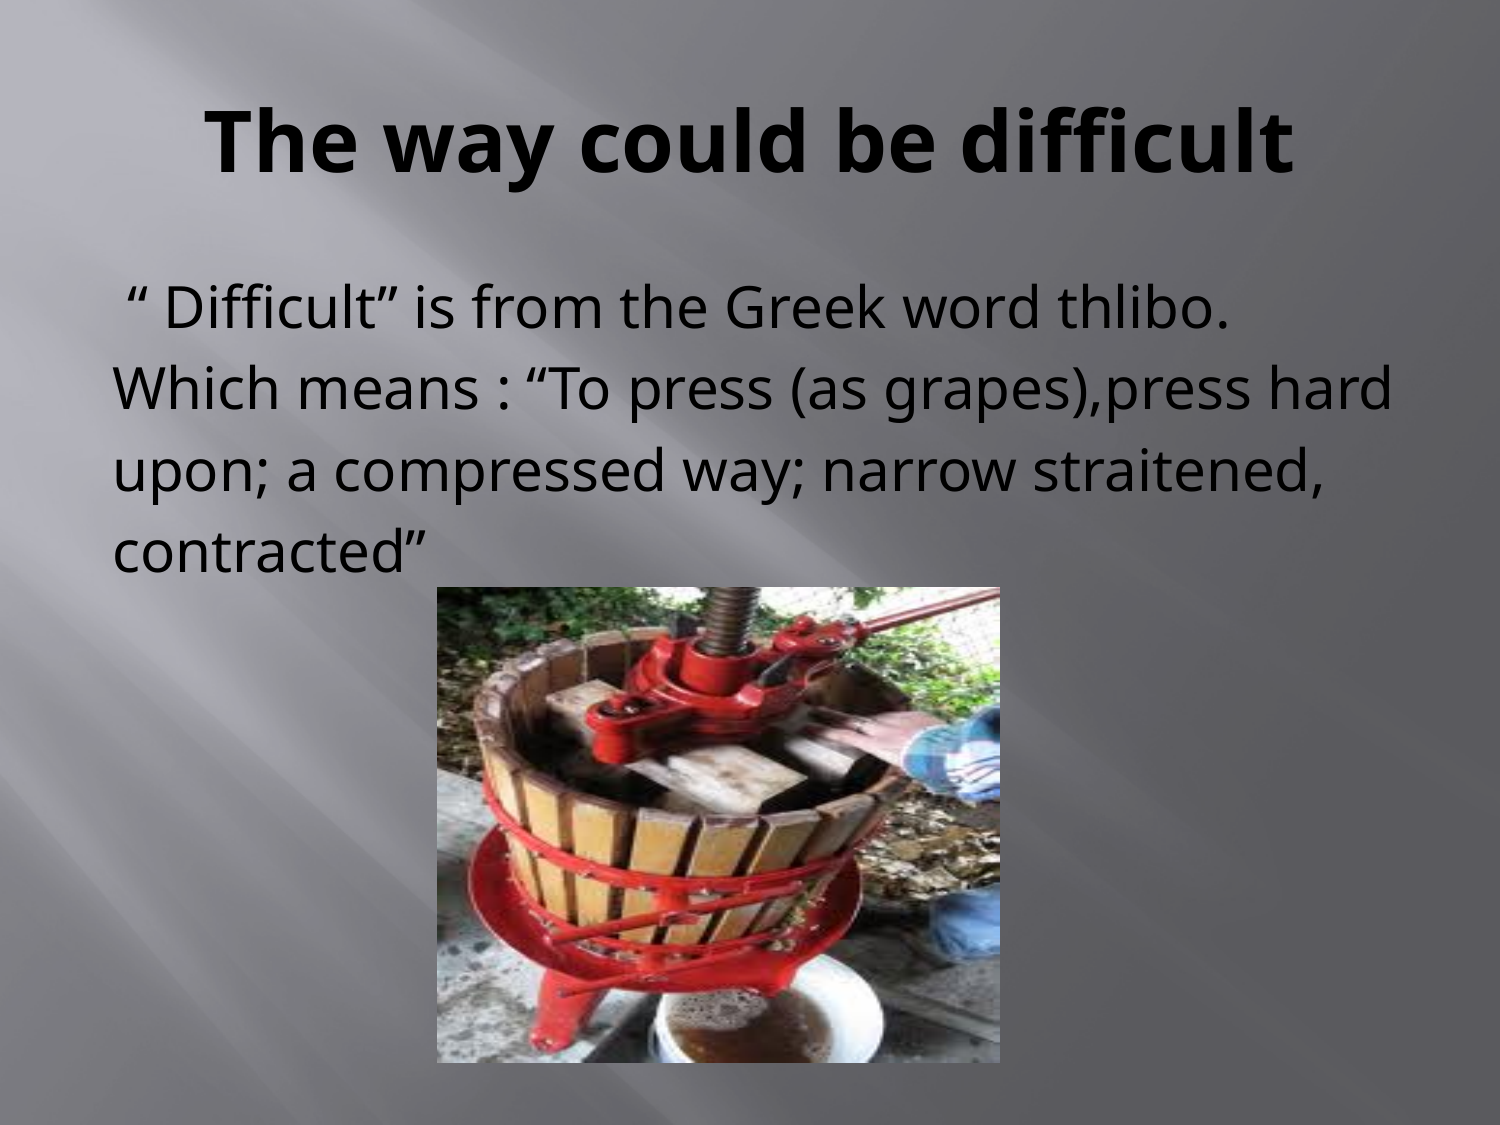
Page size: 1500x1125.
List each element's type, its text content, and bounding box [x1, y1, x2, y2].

picture [437, 587, 1001, 1063]
list “ Difficult” is from the Greek word thlibo. Which means : “To press (as grapes),press hard upon; a compressed way; narrow straitened, contracted” [75, 262, 1425, 1035]
title The way could be difficult [75, 45, 1425, 233]
